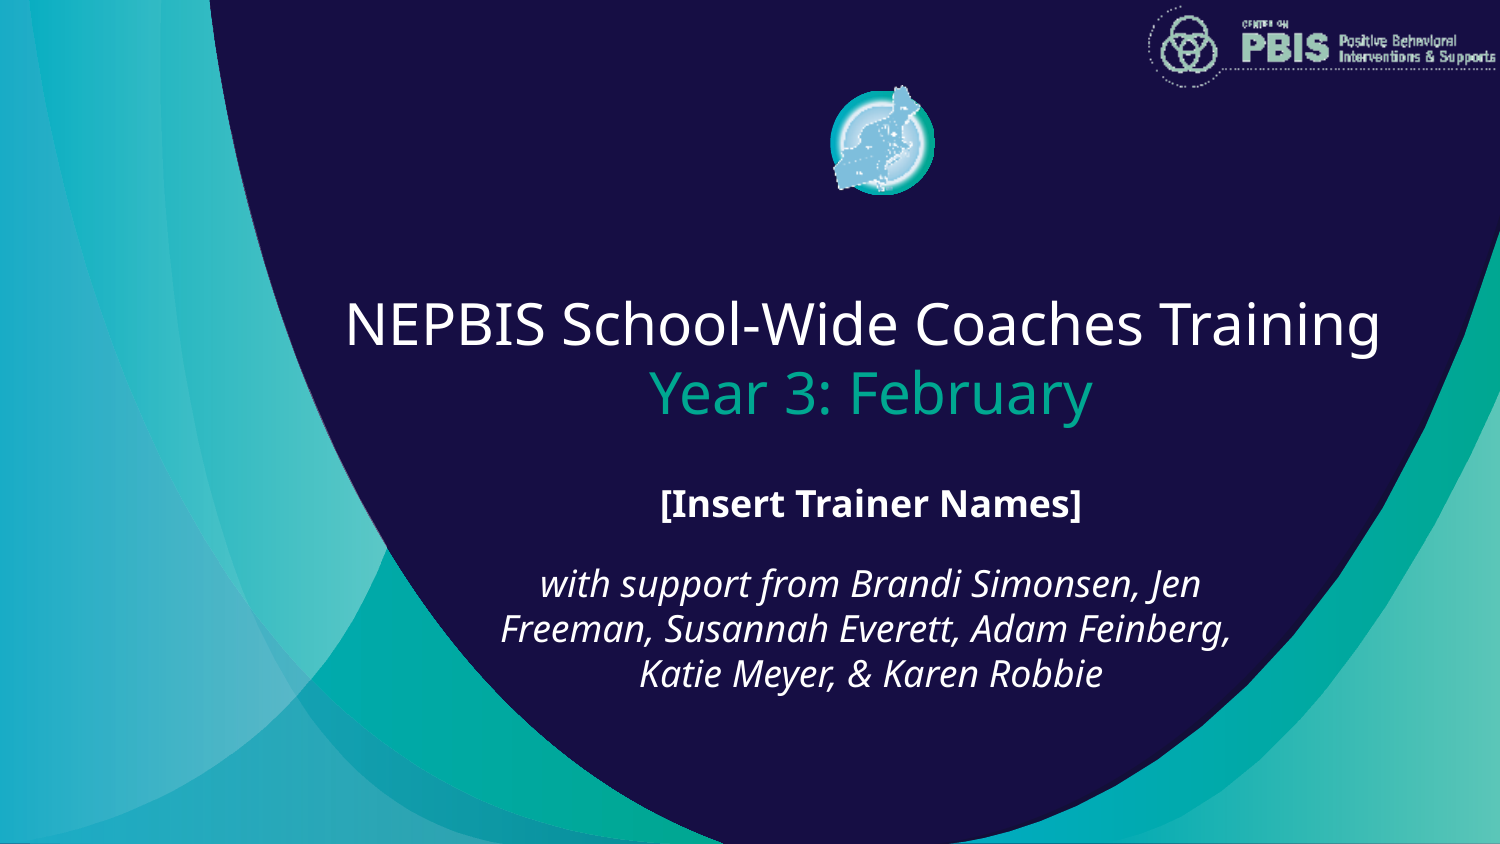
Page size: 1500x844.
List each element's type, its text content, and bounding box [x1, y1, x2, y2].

picture [827, 85, 939, 201]
subtitle [Insert Trainer Names] with support from Brandi Simonsen, Jen Freeman, Susannah Everett, Adam Feinberg, Katie Meyer, & Karen Robbie [463, 464, 1279, 698]
title NEPBIS School-Wide Coaches Training Year 3: February [301, 248, 1441, 465]
picture [1147, 3, 1497, 91]
